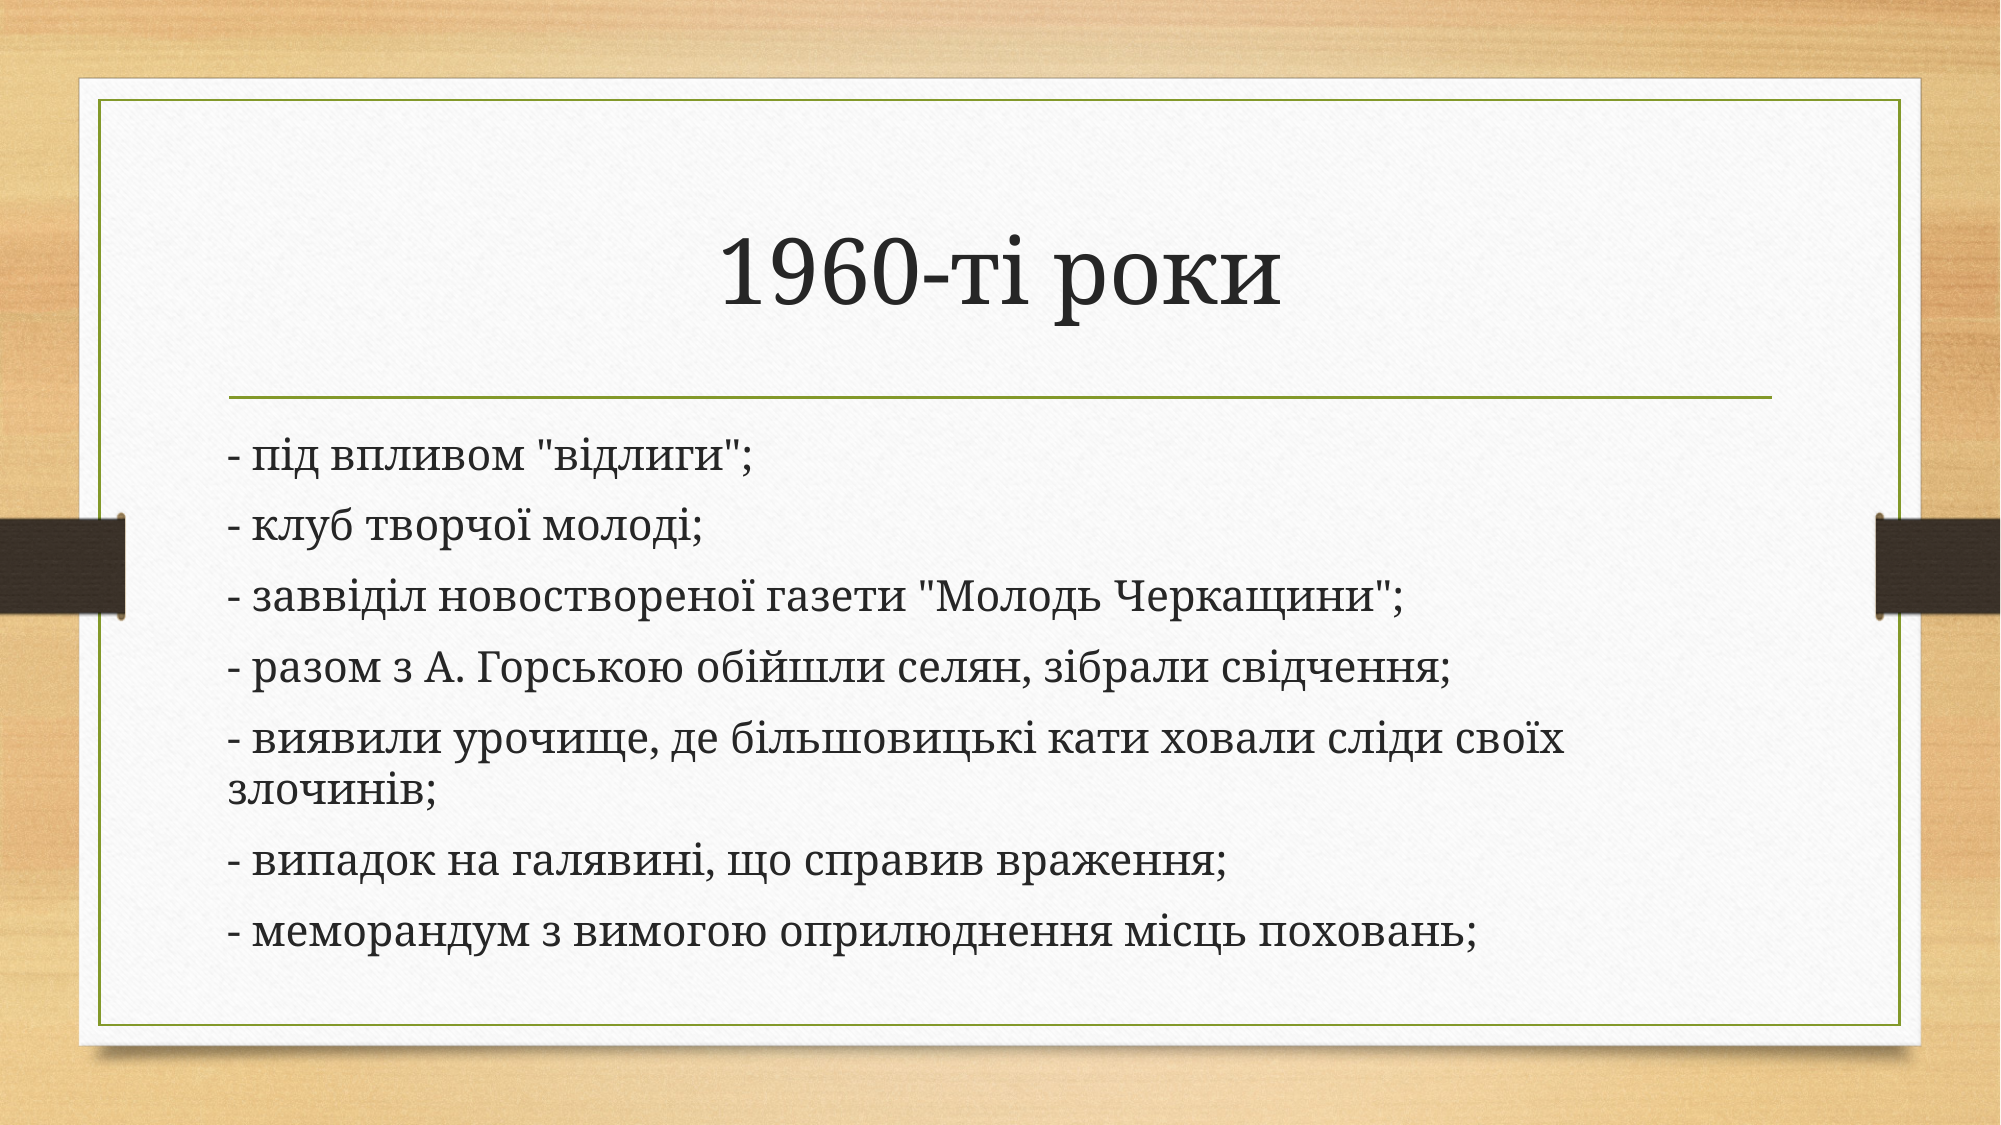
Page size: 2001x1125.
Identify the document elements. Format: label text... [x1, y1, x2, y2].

picture [0, 0, 2001, 1125]
list - під впливом "відлиги"; - клуб творчої молоді; - заввіділ новоствореної газети "Молодь Черкащини"; - разом з А. Горською обійшли селян, зібрали свідчення; - виявили урочище, де більшовицькі кати ховали сліди своїх злочинів; - випадок на галявині, що справив враження; - меморандум з вимогою оприлюднення місць поховань; [212, 419, 1788, 964]
title 1960-ті роки [212, 161, 1788, 375]
